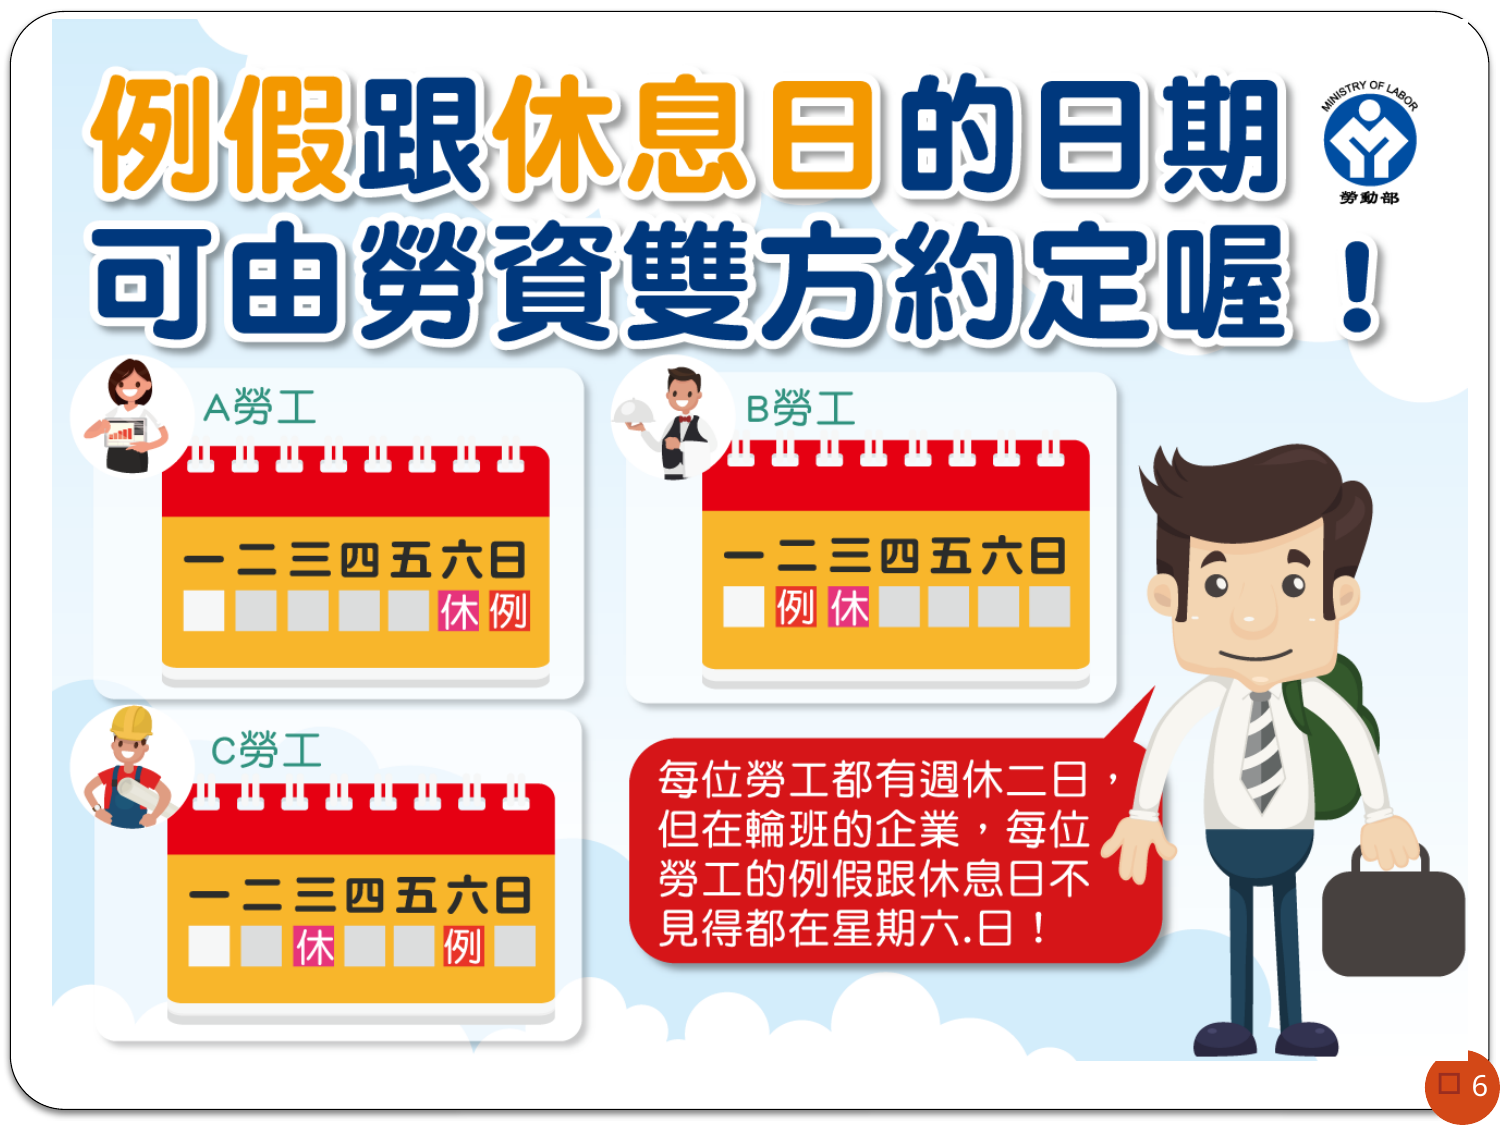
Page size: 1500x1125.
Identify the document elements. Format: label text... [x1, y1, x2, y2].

picture [52, 18, 1468, 1061]
slide_number 6 [1424, 1050, 1500, 1125]
